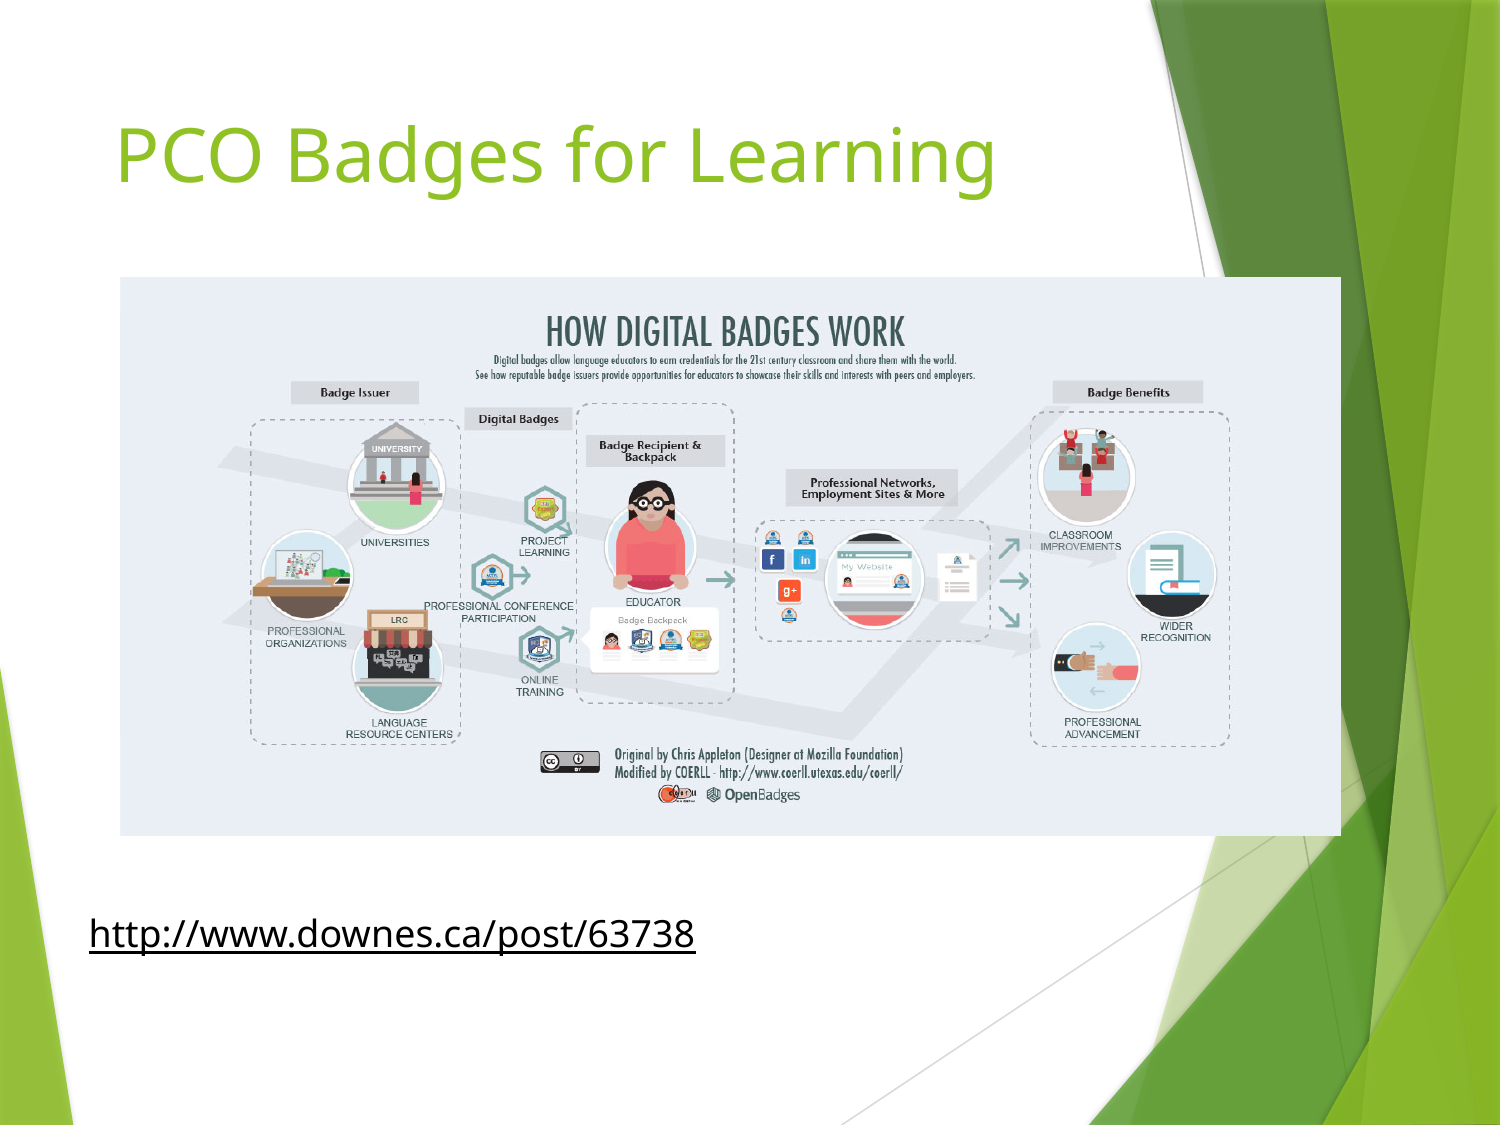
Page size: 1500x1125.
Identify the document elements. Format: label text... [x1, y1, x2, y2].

title PCO Badges for Learning [99, 99, 1142, 317]
text_box http://www.downes.ca/post/63738 [73, 902, 721, 969]
picture [120, 276, 1342, 836]
